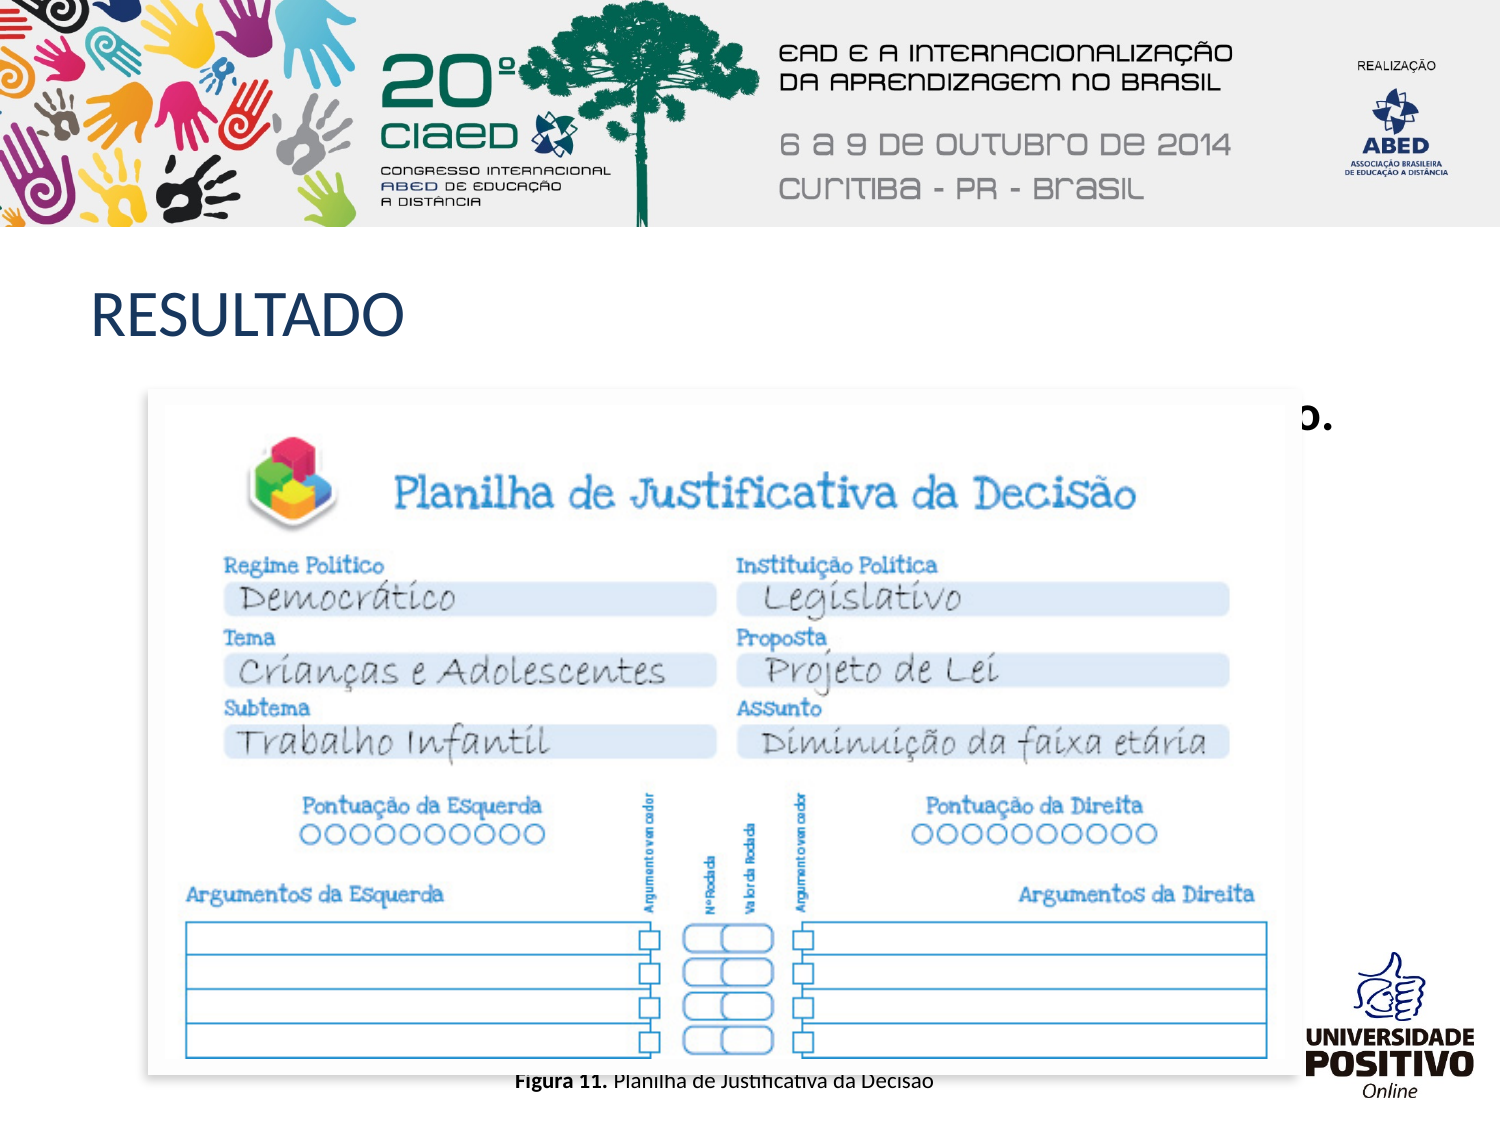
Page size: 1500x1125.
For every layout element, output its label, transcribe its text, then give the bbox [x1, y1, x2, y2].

picture [164, 405, 1286, 1059]
list RESULTADO [75, 262, 585, 1059]
picture [1306, 951, 1474, 1101]
picture [0, 0, 1500, 228]
text_box Conjuntos de regras, Mecânicas de Jogo, Informação. [147, 373, 1425, 449]
text_box Figura 11. Planilha de Justificativa da Decisão [419, 1085, 1031, 1101]
